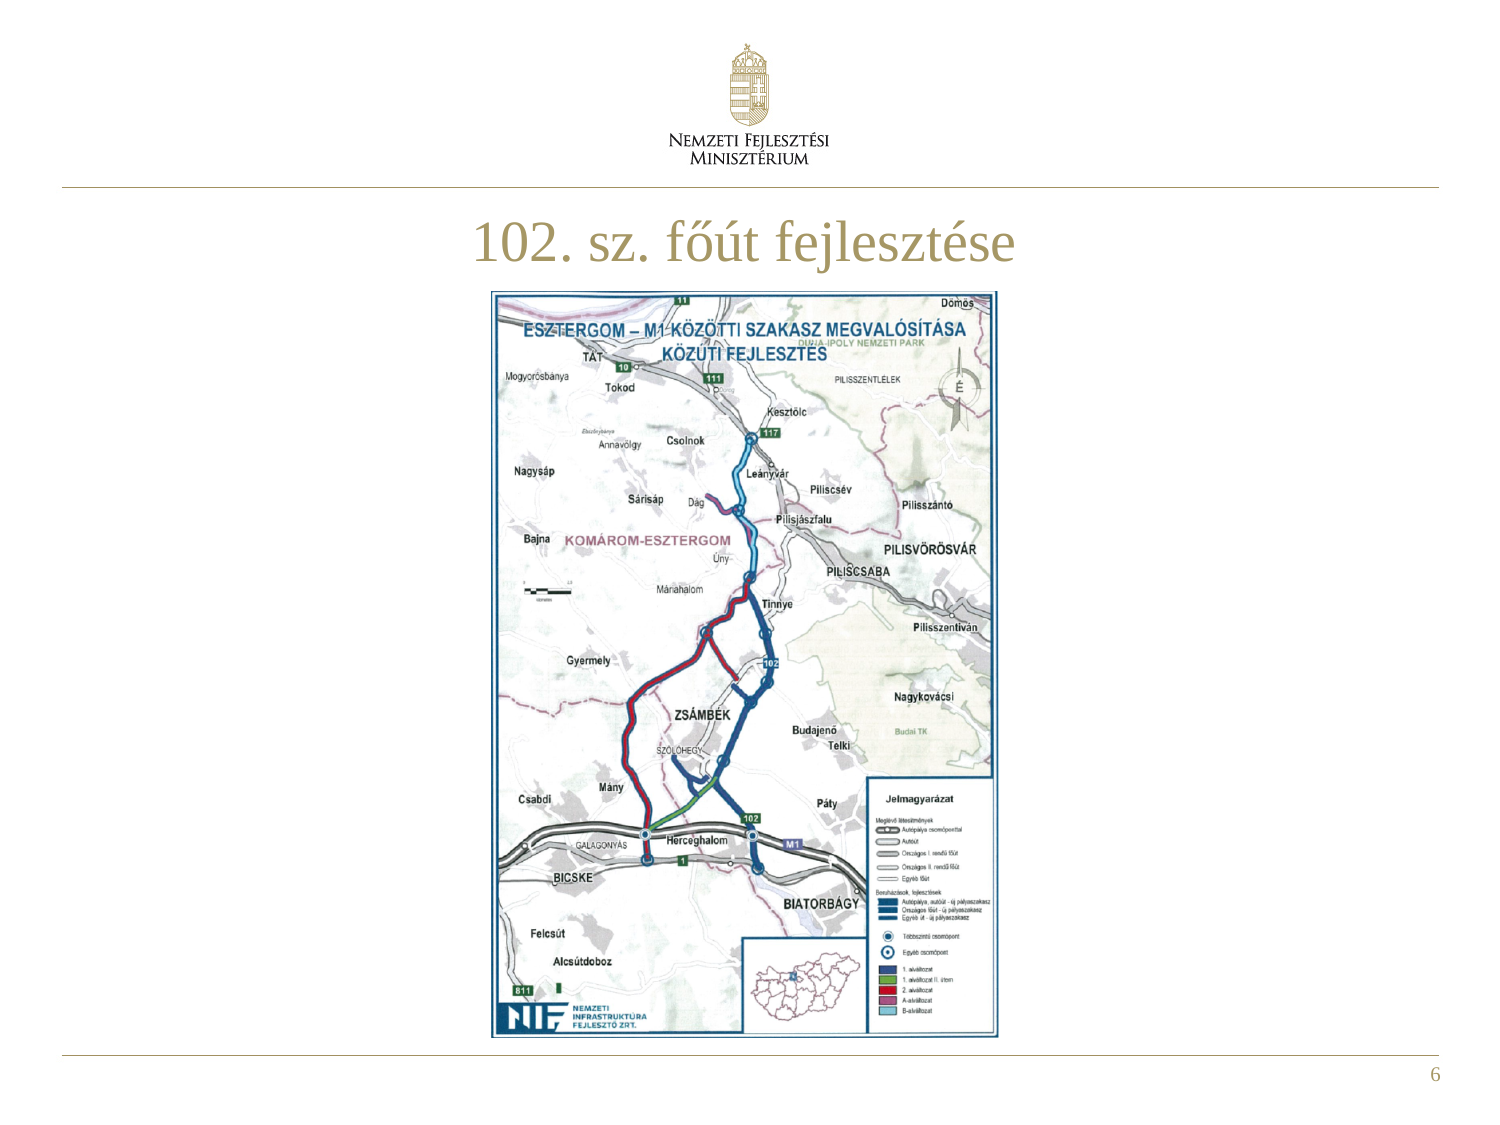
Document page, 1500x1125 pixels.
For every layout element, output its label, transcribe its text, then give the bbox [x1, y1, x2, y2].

text_box 102. sz. főút fejlesztése [53, 196, 1436, 291]
picture [0, 2, 1500, 1123]
